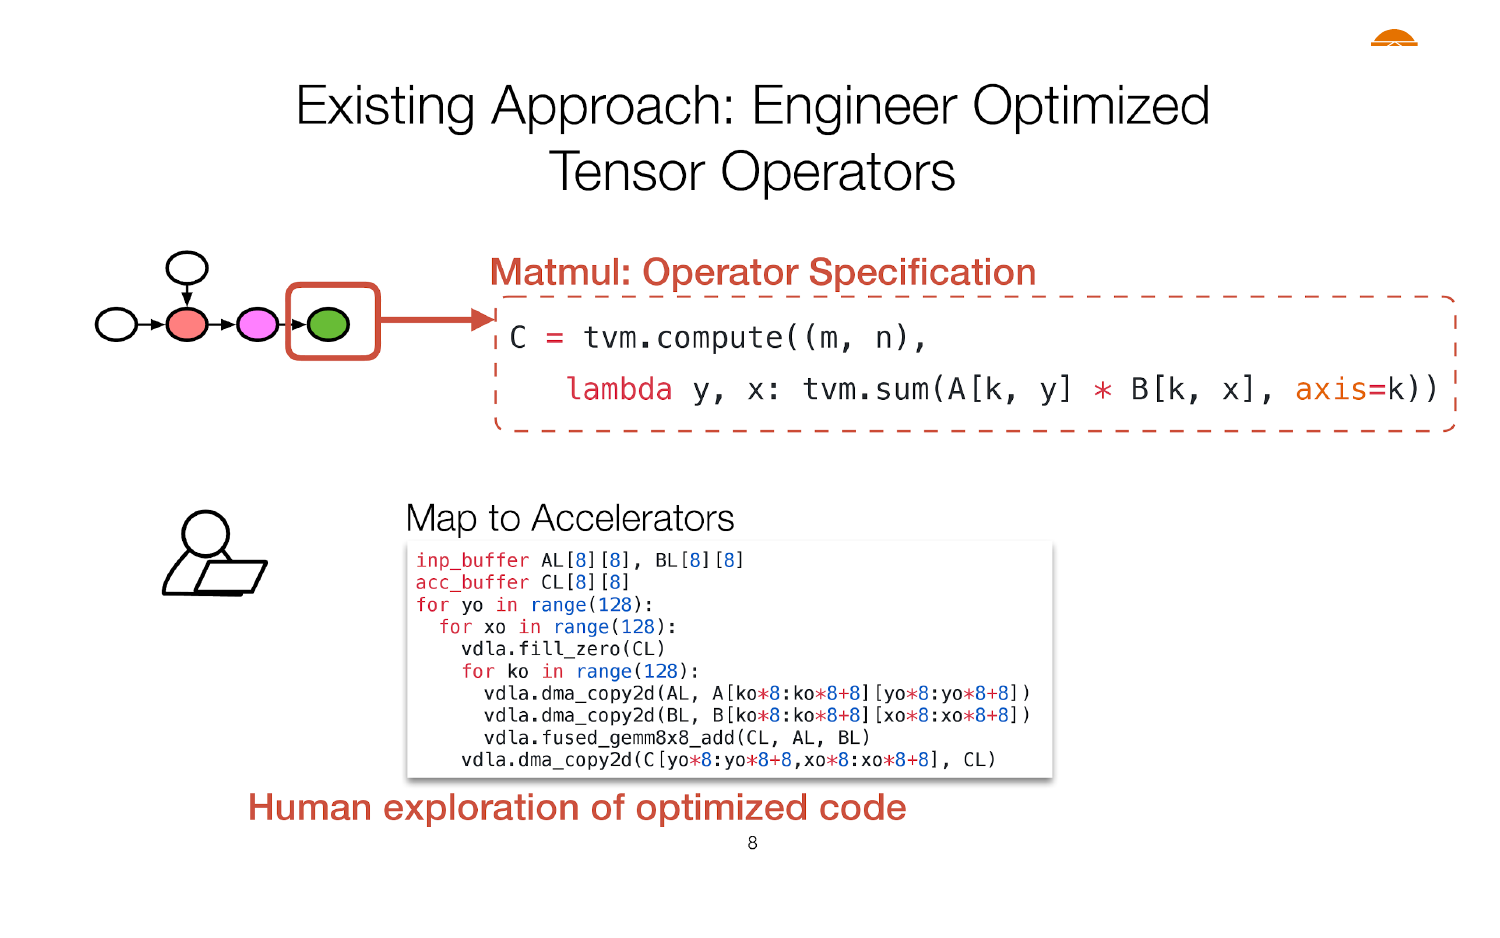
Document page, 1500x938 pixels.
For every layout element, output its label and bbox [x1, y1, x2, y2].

picture [24, 46, 1481, 866]
